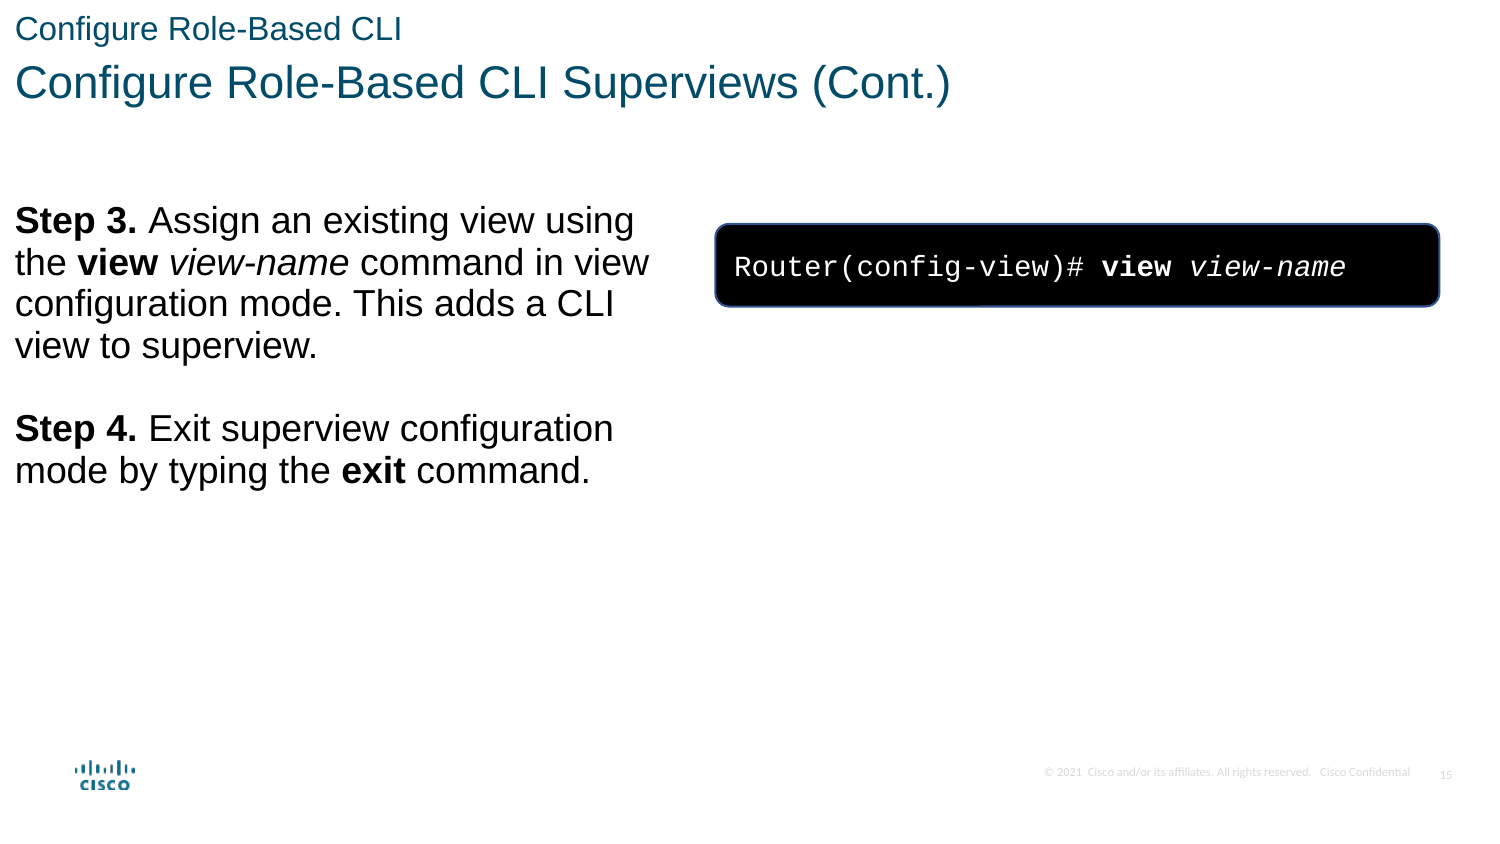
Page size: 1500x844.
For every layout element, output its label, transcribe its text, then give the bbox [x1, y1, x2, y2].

picture [75, 759, 135, 790]
slide_number 15 [1425, 759, 1500, 797]
list Configure Role-Based CLI Superviews (Cont.) [0, 45, 1500, 195]
list Configure Role-Based CLI [0, 0, 1500, 45]
text_box Router(config-view)# view view-name [714, 222, 1441, 308]
text_box Step 3. Assign an existing view using the view view-name command in view configuration mode. This adds a CLI view to superview. Step 4. Exit superview configuration mode by typing the exit command. [0, 149, 677, 572]
